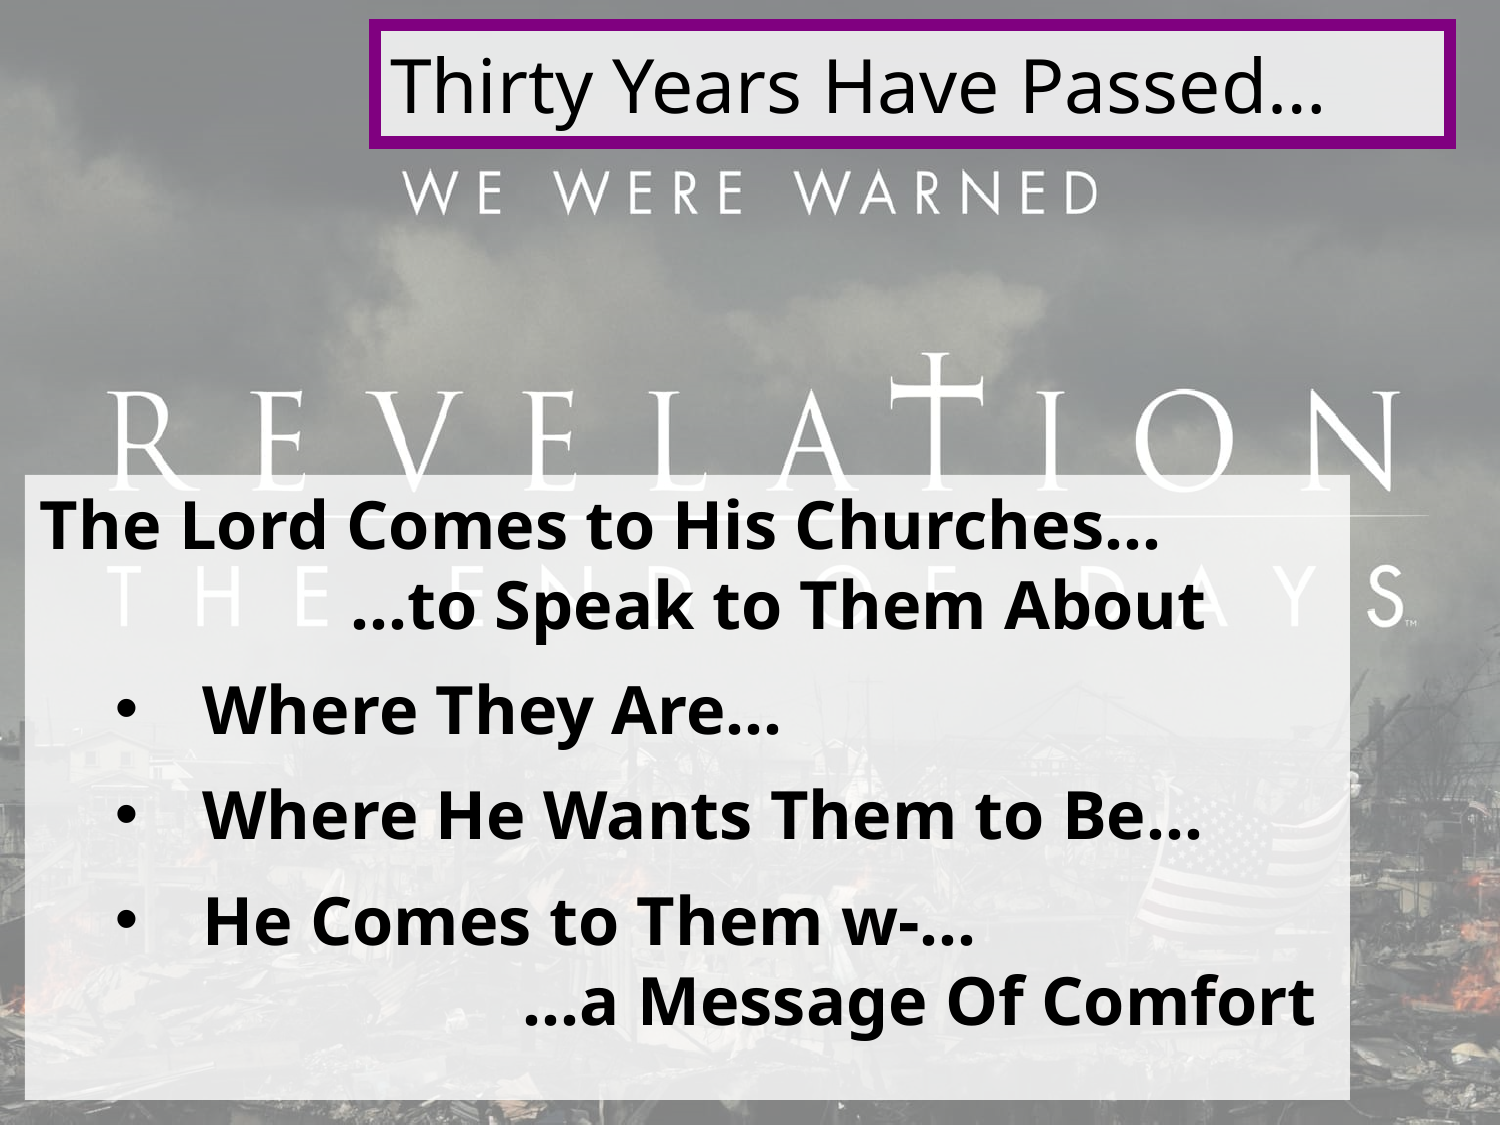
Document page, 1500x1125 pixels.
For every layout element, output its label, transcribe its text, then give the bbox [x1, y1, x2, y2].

list The Lord Comes to His Churches… …to Speak to Them About Where They Are… Where He Wants Them to Be… He Comes to Them w-… …a Message Of Comfort [24, 474, 1350, 1100]
title Thirty Years Have Passed… [369, 19, 1456, 149]
